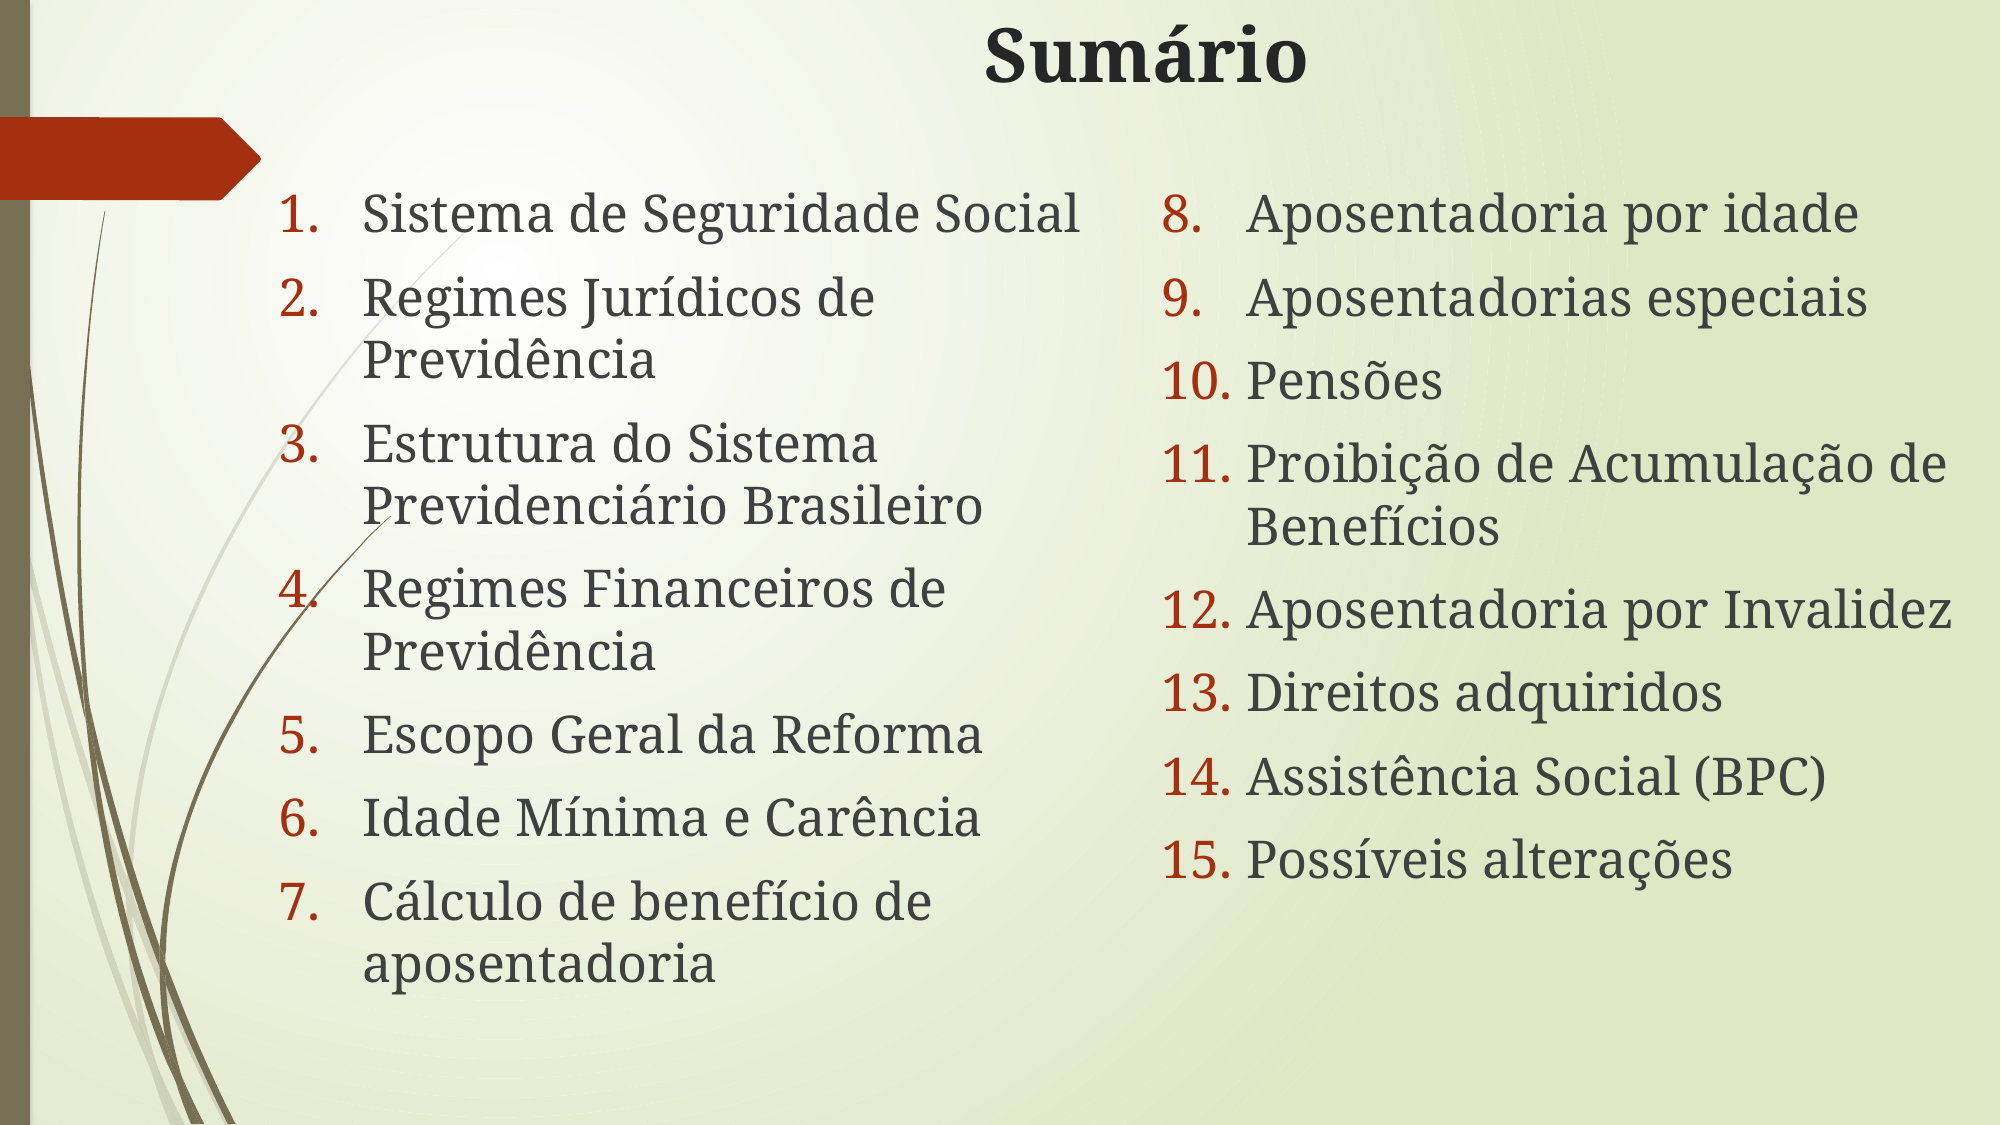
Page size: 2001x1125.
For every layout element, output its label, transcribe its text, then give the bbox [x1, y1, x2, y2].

list Sistema de Seguridade Social Regimes Jurídicos de Previdência Estrutura do Sistema Previdenciário Brasileiro Regimes Financeiros de Previdência Escopo Geral da Reforma Idade Mínima e Carência Cálculo de benefício de aposentadoria [263, 173, 1114, 1053]
title Sumário [415, 0, 1878, 211]
list Aposentadoria por idade Aposentadorias especiais Pensões Proibição de Acumulação de Benefícios Aposentadoria por Invalidez Direitos adquiridos Assistência Social (BPC) Possíveis alterações [1146, 173, 1997, 888]
